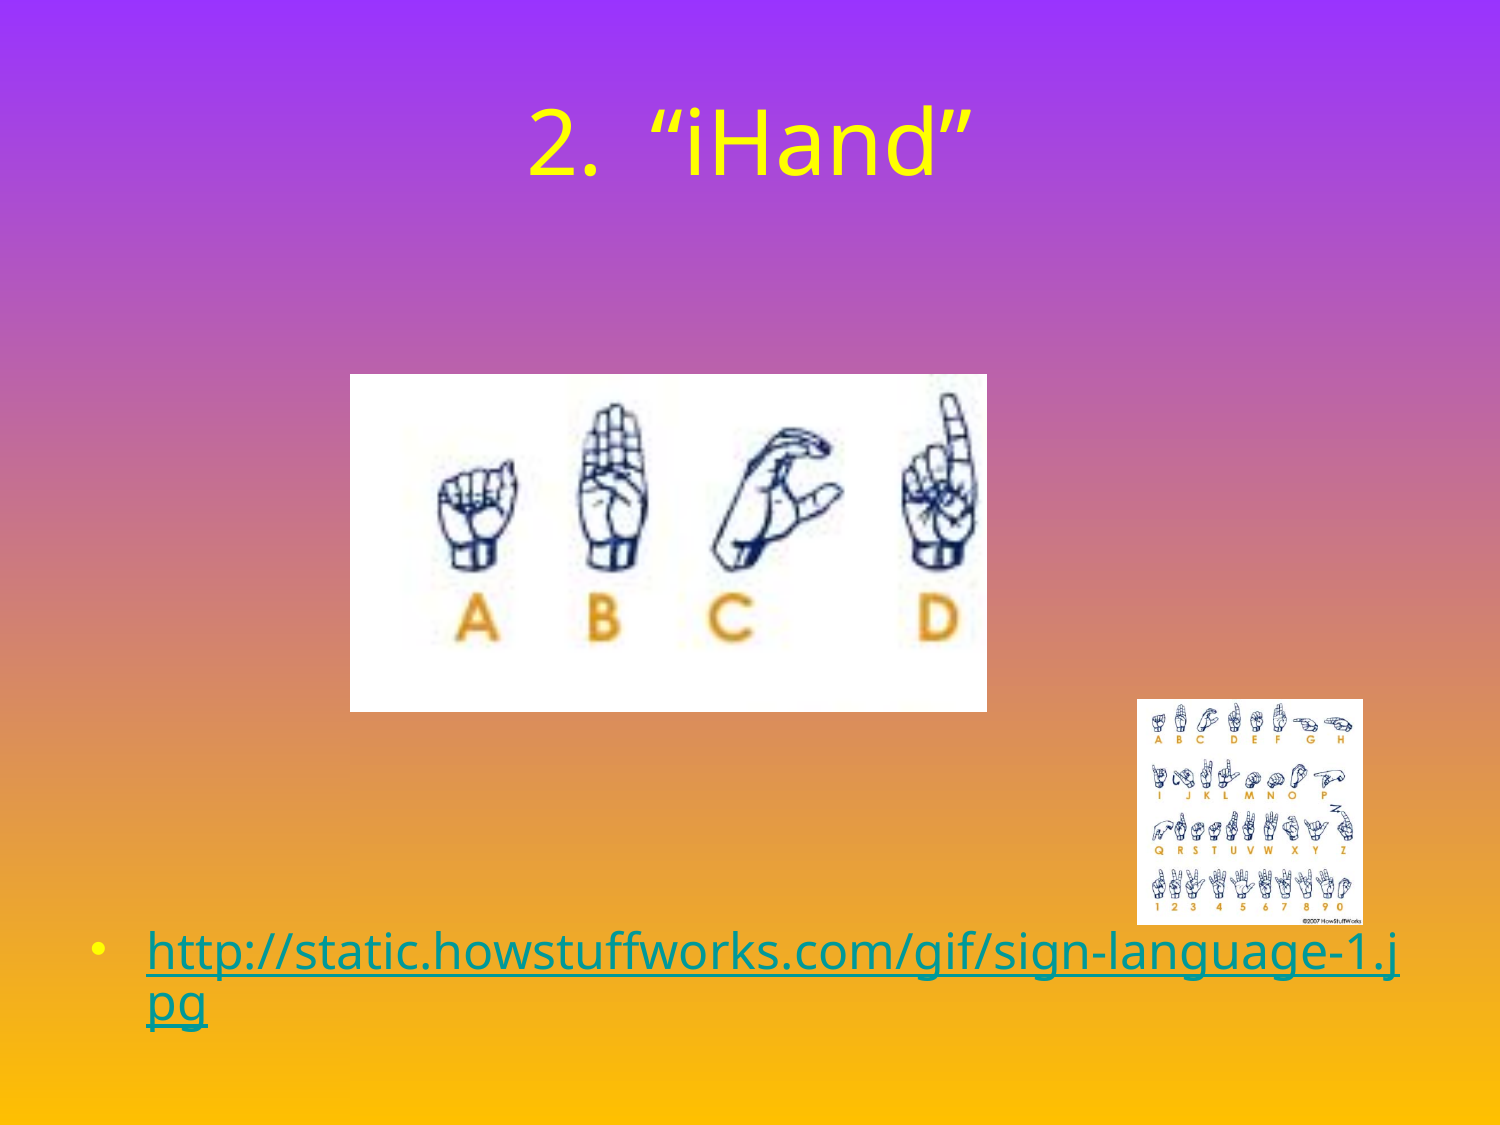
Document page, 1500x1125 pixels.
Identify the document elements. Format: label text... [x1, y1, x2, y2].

list http://static.howstuffworks.com/gif/sign-language-1.jpg [74, 912, 344, 1113]
title 2. “iHand” [74, 44, 1426, 233]
picture [349, 374, 1500, 1125]
